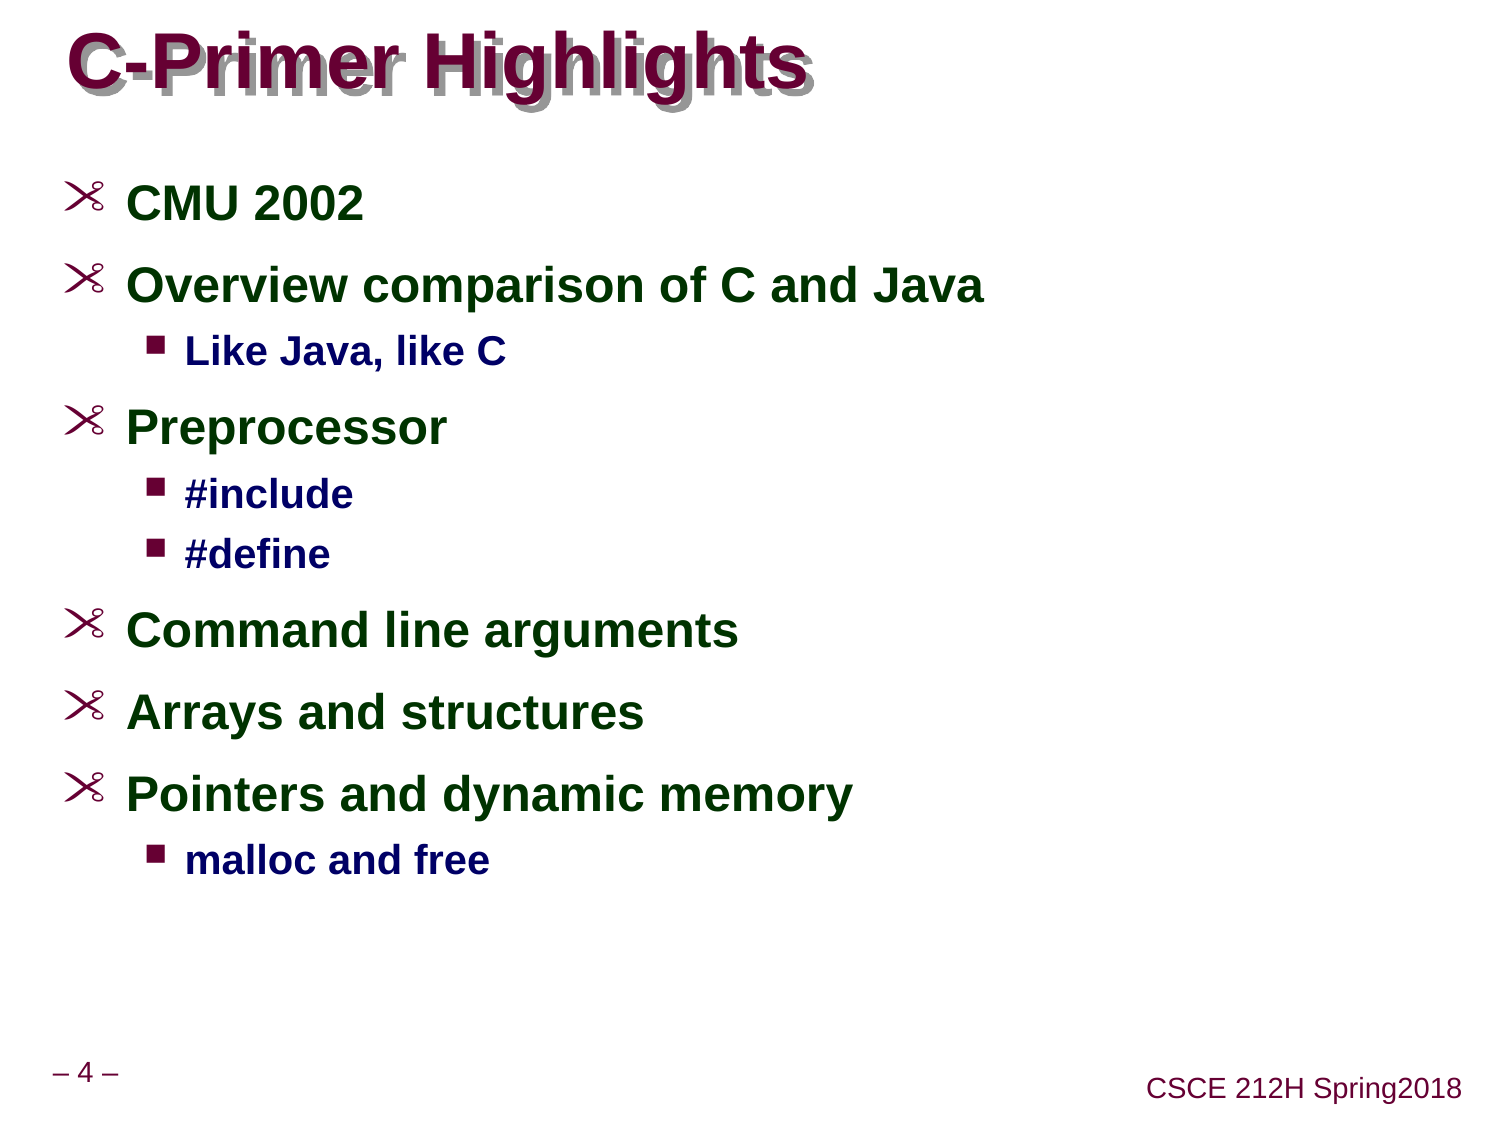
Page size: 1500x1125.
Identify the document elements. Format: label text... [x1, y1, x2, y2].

list CMU 2002 Overview comparison of C and Java Like Java, like C Preprocessor #include #define Command line arguments Arrays and structures Pointers and dynamic memory malloc and free [47, 167, 1411, 1025]
title C-Primer Highlights [66, 0, 1497, 129]
